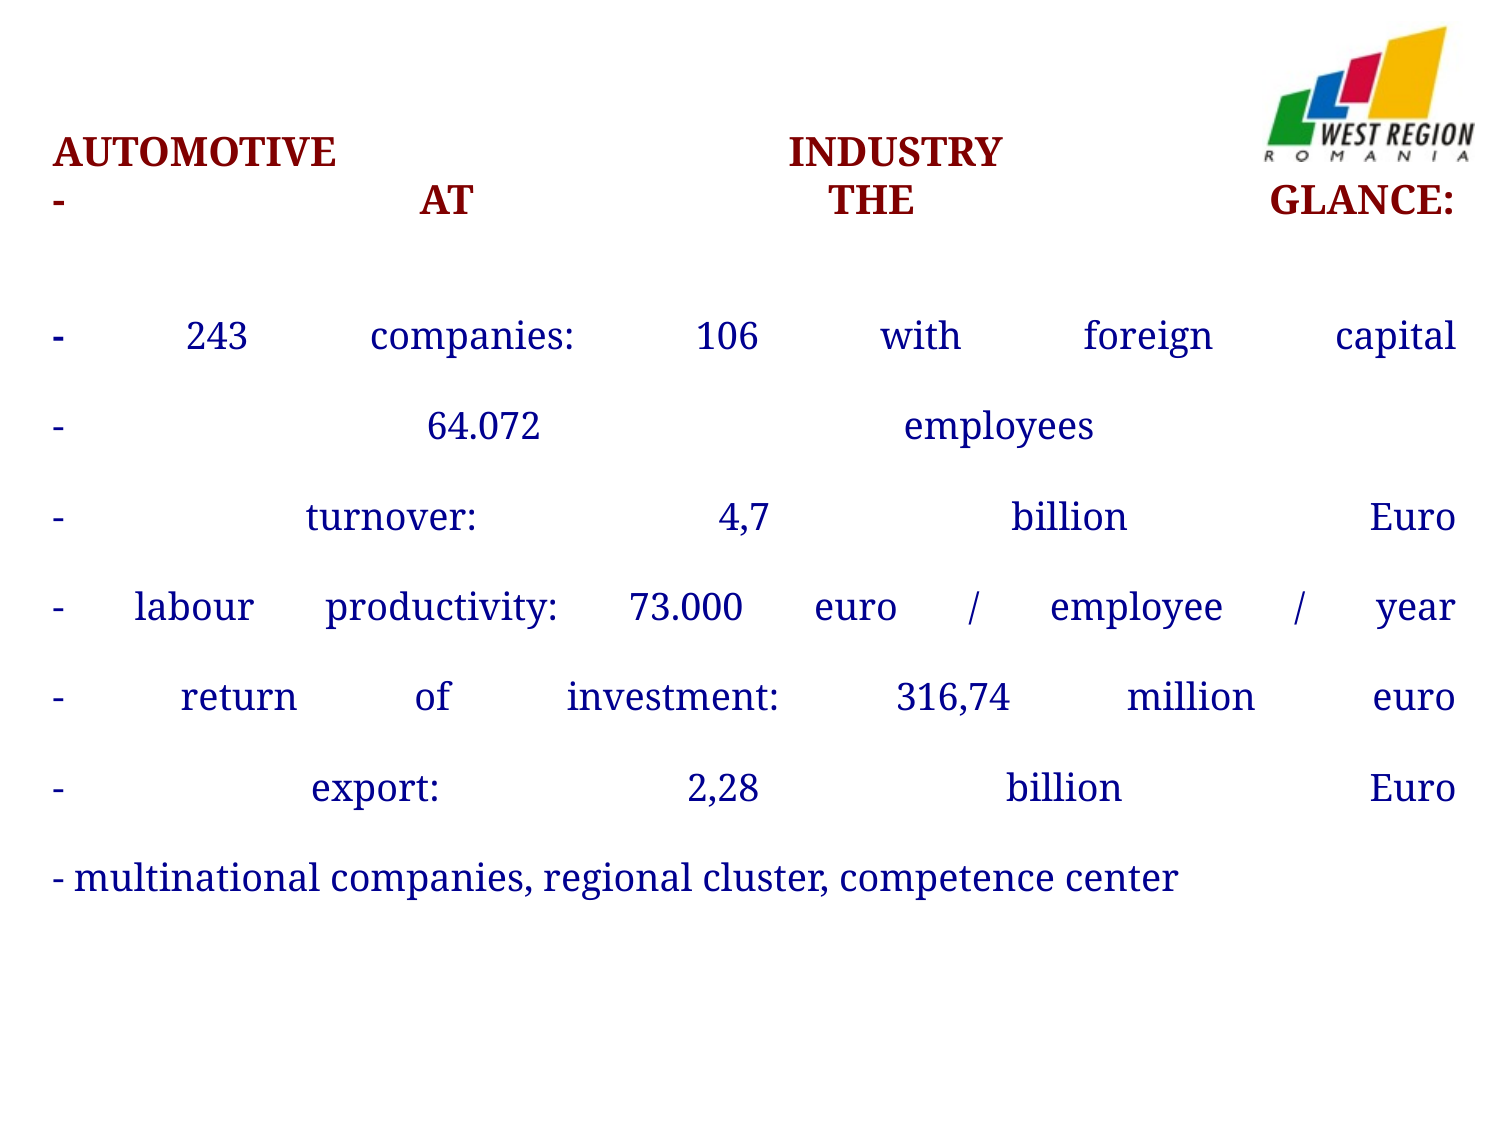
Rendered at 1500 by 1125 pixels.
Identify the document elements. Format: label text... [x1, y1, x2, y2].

picture [1262, 21, 1476, 162]
title AUTOMOTIVE INDUSTRY - AT THE GLANCE: - 243 companies: 106 with foreign capital - 64.072 employees - turnover: 4,7 billion Euro - labour productivity: 73.000 euro / employee / year - return of investment: 316,74 million euro - export: 2,28 billion Euro - multinational companies, regional cluster, competence center [37, 24, 1472, 913]
